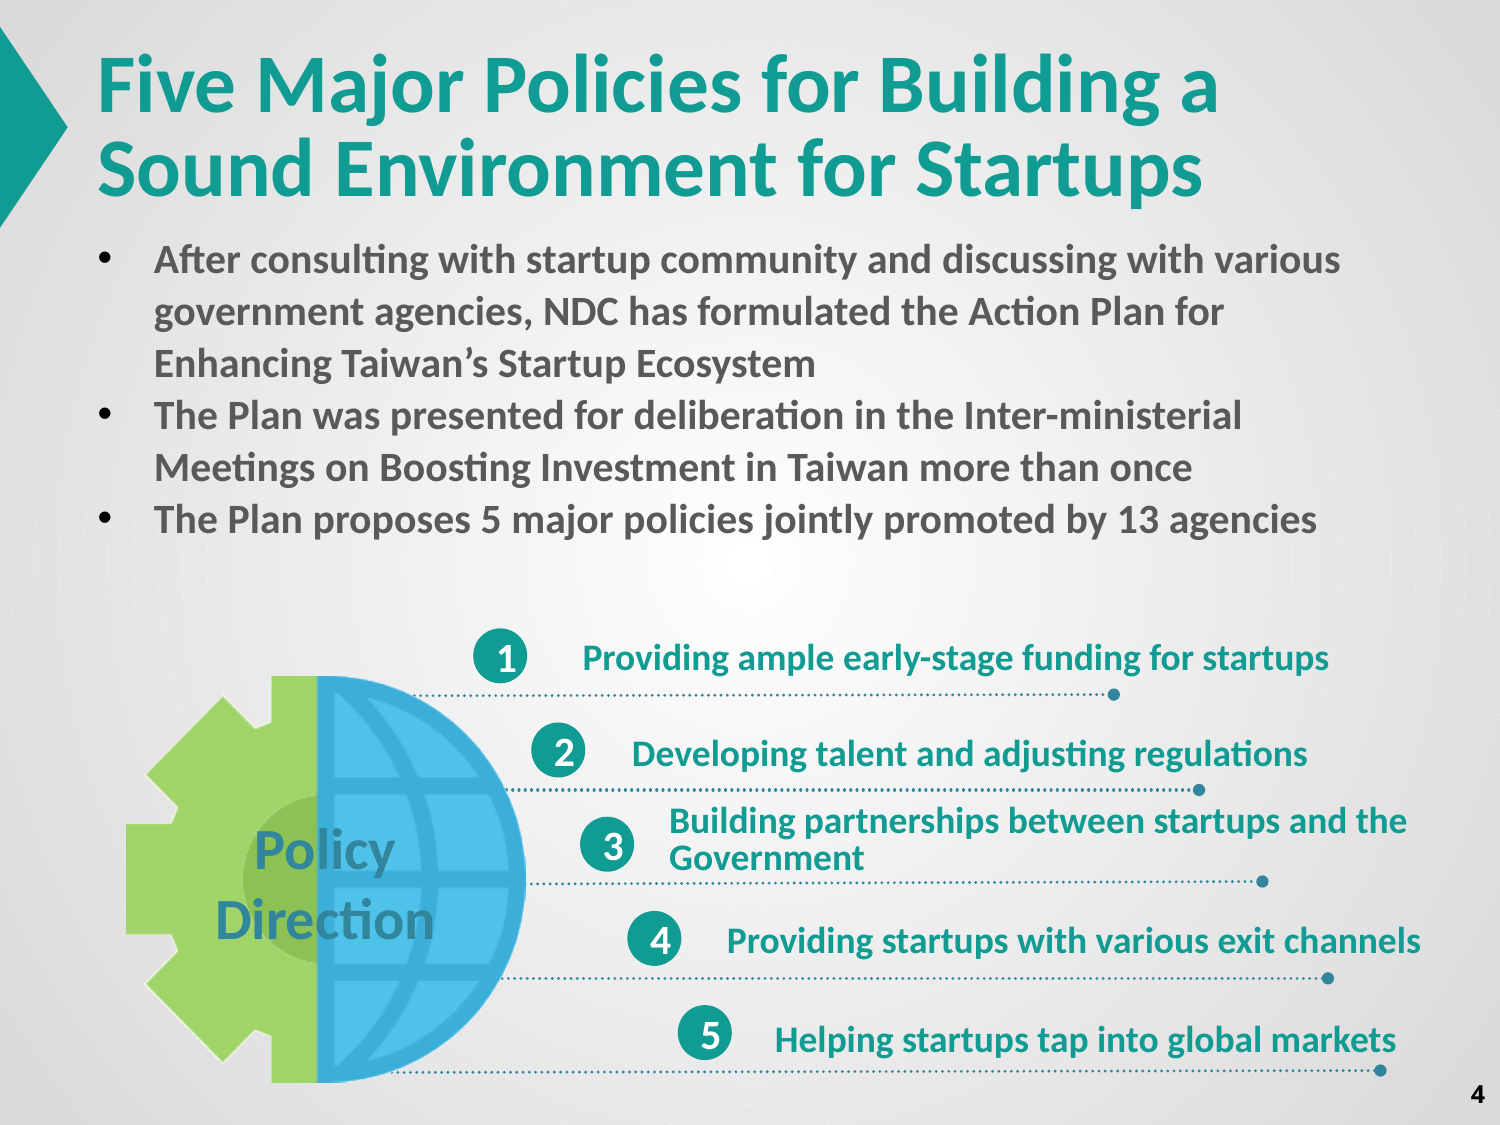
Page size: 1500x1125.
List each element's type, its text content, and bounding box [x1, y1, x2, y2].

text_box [126, 623, 1487, 1083]
text_box Five Major Policies for Building a Sound Environment for Startups [82, 38, 1400, 221]
text_box After consulting with startup community and discussing with various government agencies, NDC has formulated the Action Plan for Enhancing Taiwan’s Startup Ecosystem The Plan was presented for deliberation in the Inter-ministerial Meetings on Boosting Investment in Taiwan more than once The Plan proposes 5 major policies jointly promoted by 13 agencies [82, 222, 1423, 550]
slide_number 4 [1162, 1065, 1500, 1125]
